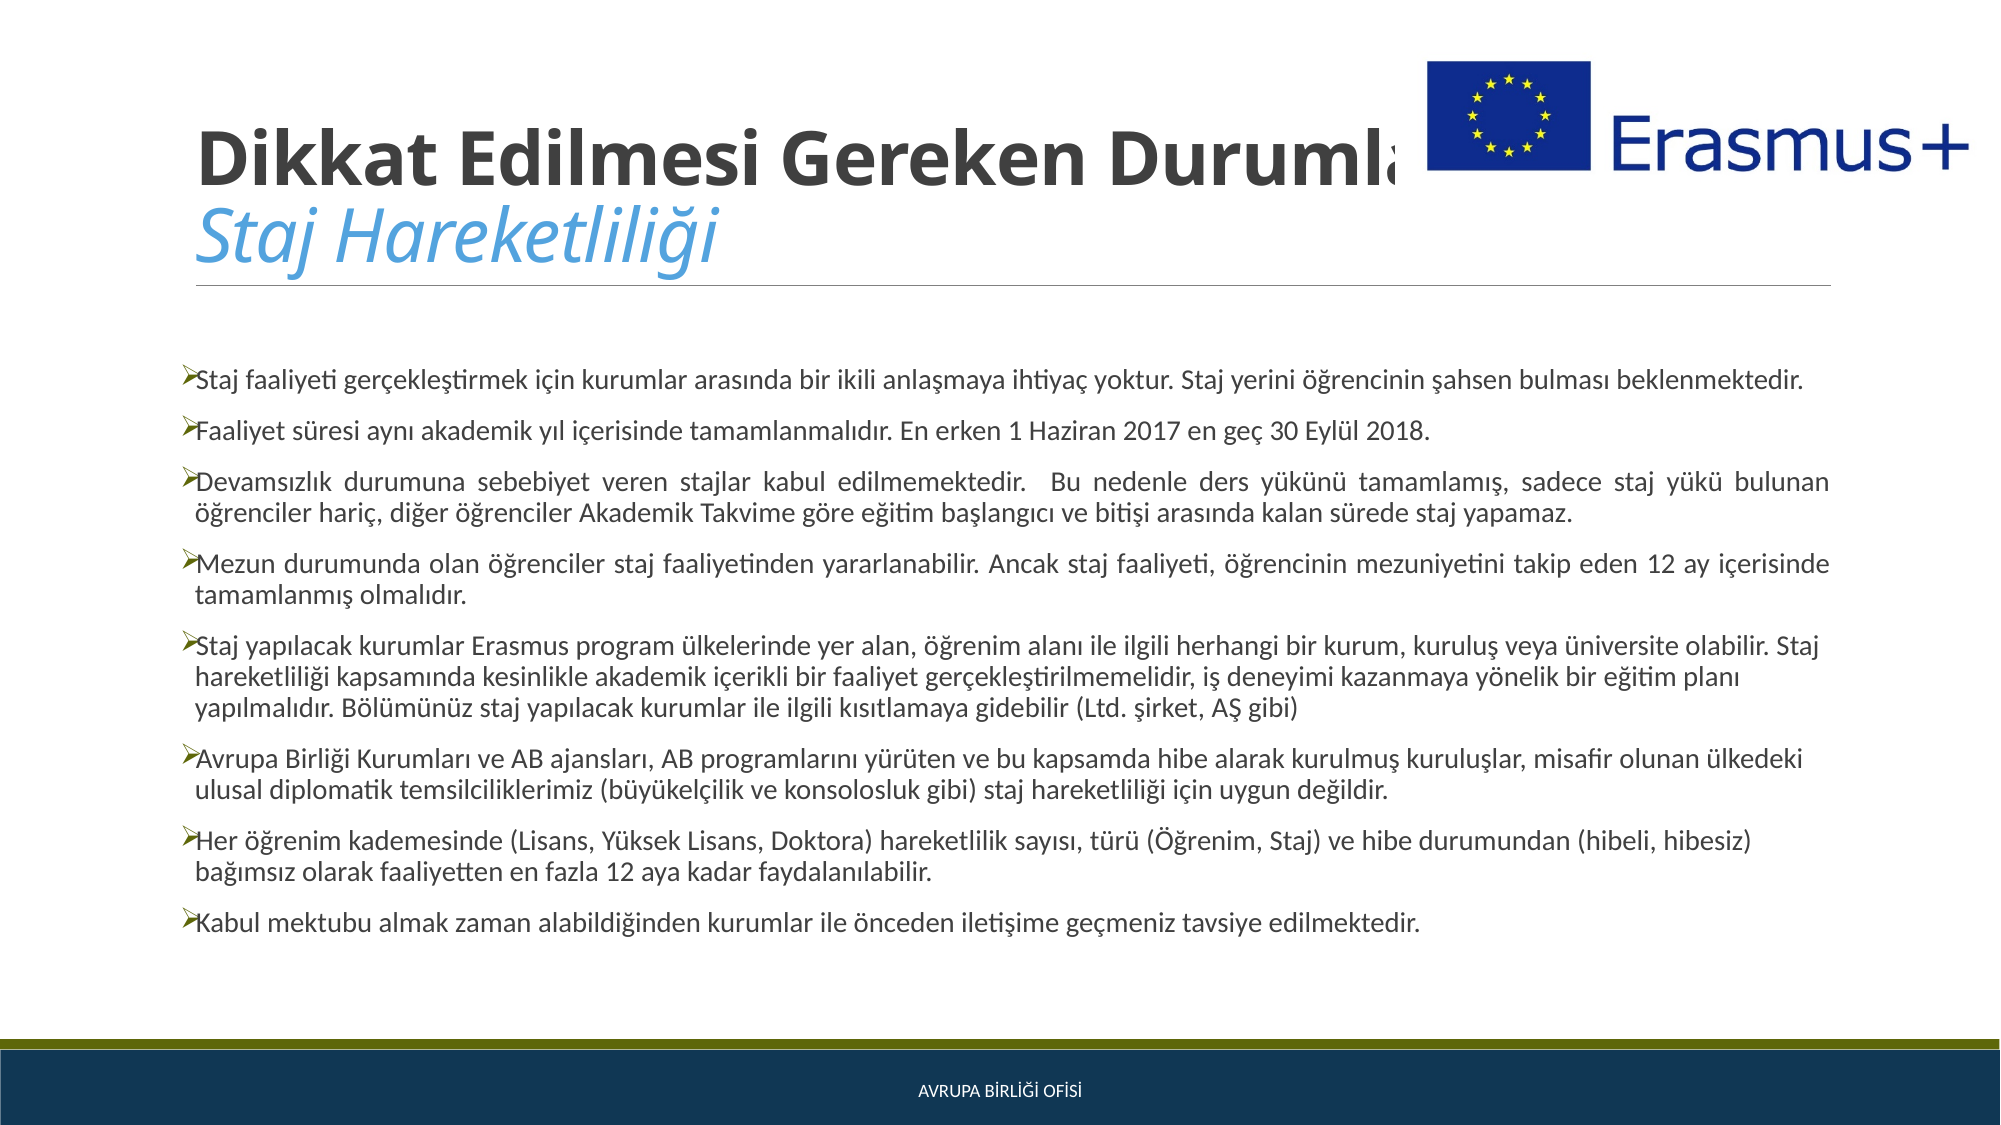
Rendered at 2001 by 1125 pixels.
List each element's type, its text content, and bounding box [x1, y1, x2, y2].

list Staj faaliyeti gerçekleştirmek için kurumlar arasında bir ikili anlaşmaya ihtiyaç yoktur. Staj yerini öğrencinin şahsen bulması beklenmektedir. Faaliyet süresi aynı akademik yıl içerisinde tamamlanmalıdır. En erken 1 Haziran 2017 en geç 30 Eylül 2018. Devamsızlık durumuna sebebiyet veren stajlar kabul edilmemektedir. Bu nedenle ders yükünü tamamlamış, sadece staj yükü bulunan öğrenciler hariç, diğer öğrenciler Akademik Takvime göre eğitim başlangıcı ve bitişi arasında kalan sürede staj yapamaz. Mezun durumunda olan öğrenciler staj faaliyetinden yararlanabilir. Ancak staj faaliyeti, öğrencinin mezuniyetini takip eden 12 ay içerisinde tamamlanmış olmalıdır. Staj yapılacak kurumlar Erasmus program ülkelerinde yer alan, öğrenim alanı ile ilgili herhangi bir kurum, kuruluş veya üniversite olabilir. Staj hareketliliği kapsamında kesinlikle akademik içerikli bir faaliyet gerçekleştirilmemelidir, iş deneyimi kazanmaya yönelik bir eğitim planı yapılmalıdır. Bölümünüz staj yapılacak kurumlar ile ilgili kısıtlamaya gidebilir (Ltd. şirket, AŞ gibi) Avrupa Birliği Kurumları ve AB ajansları, AB programlarını yürüten ve bu kapsamda hibe alarak kurulmuş kuruluşlar, misafir olunan ülkedeki ulusal diplomatik temsilciliklerimiz (büyükelçilik ve konsolosluk gibi) staj hareketliliği için uygun değildir. Her öğrenim kademesinde (Lisans, Yüksek Lisans, Doktora) hareketlilik sayısı, türü (Öğrenim, Staj) ve hibe durumundan (hibeli, hibesiz) bağımsız olarak faaliyetten en fazla 12 aya kadar faydalanılabilir. Kabul mektubu almak zaman alabildiğinden kurumlar ile önceden iletişime geçmeniz tavsiye edilmektedir. [180, 302, 1830, 963]
title Dikkat Edilmesi Gereken Durumlar!!! Staj Hareketliliği [180, 47, 1830, 285]
footer Avrupa Birliği Ofisi [604, 1059, 1396, 1120]
picture [1395, 28, 2000, 203]
